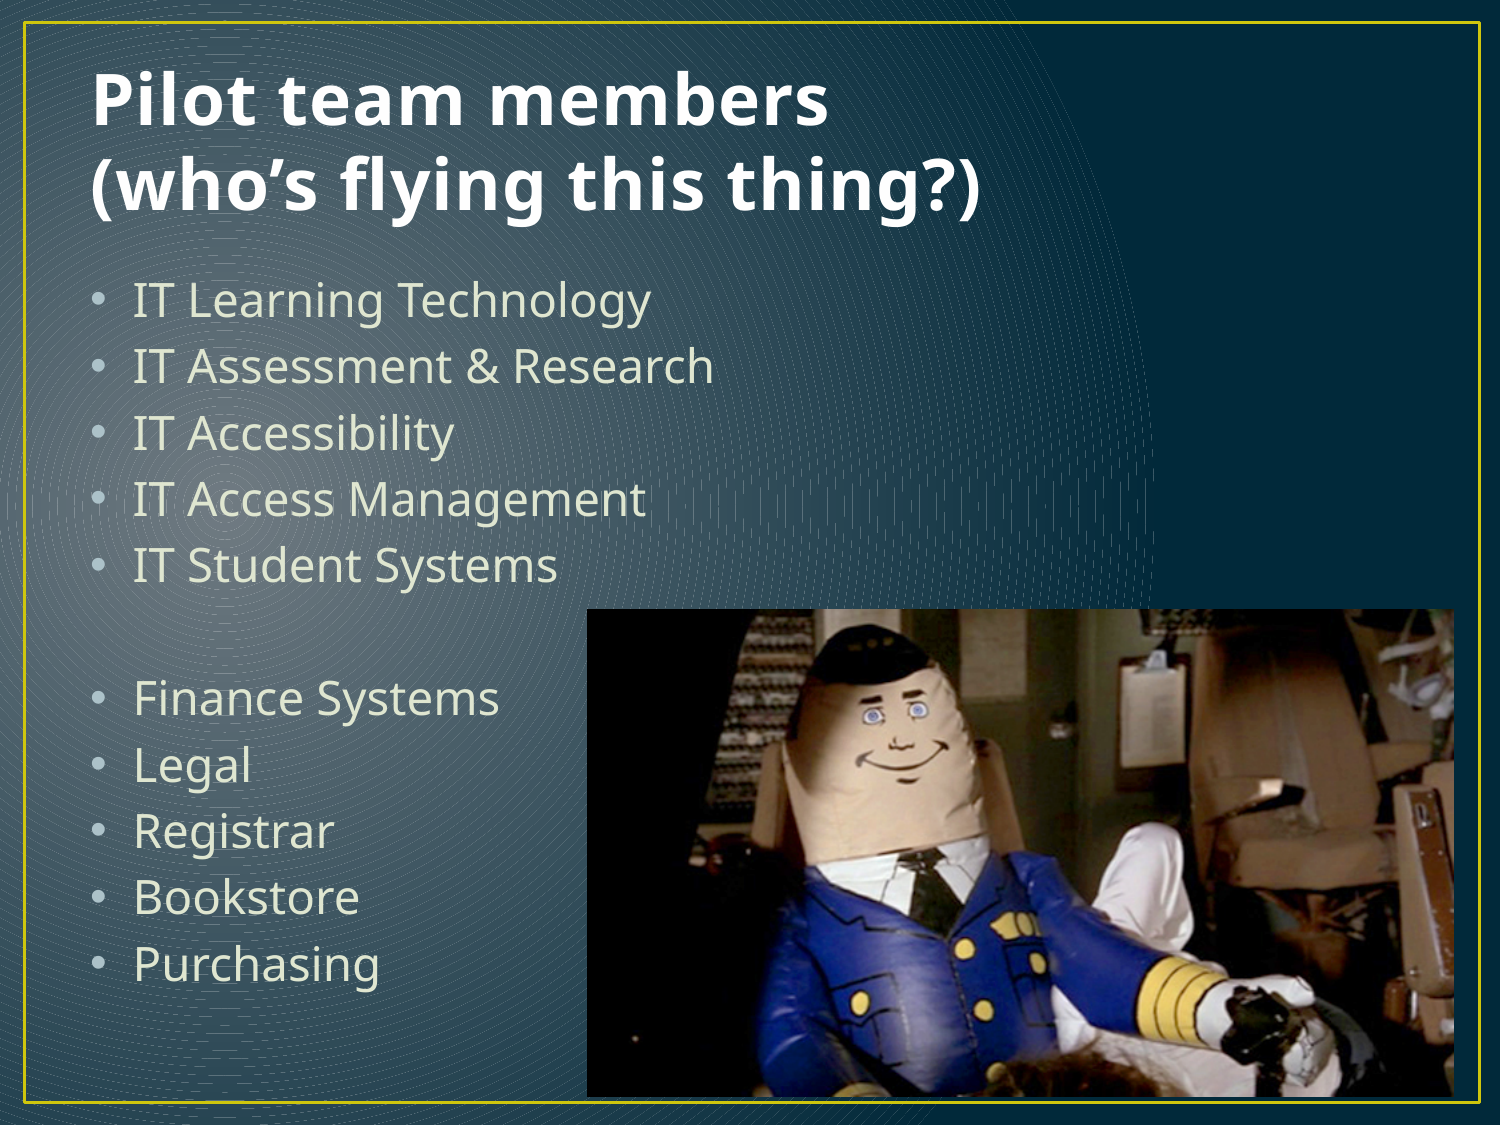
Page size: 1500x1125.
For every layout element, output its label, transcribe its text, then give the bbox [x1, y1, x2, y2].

picture [887, 1104, 901, 1111]
list IT Learning Technology IT Assessment & Research IT Accessibility IT Access Management IT Student Systems Finance Systems Legal Registrar Bookstore Purchasing [75, 262, 1425, 1005]
title Pilot team members (who’s flying this thing?) [75, 45, 1425, 233]
picture [587, 609, 1453, 1098]
